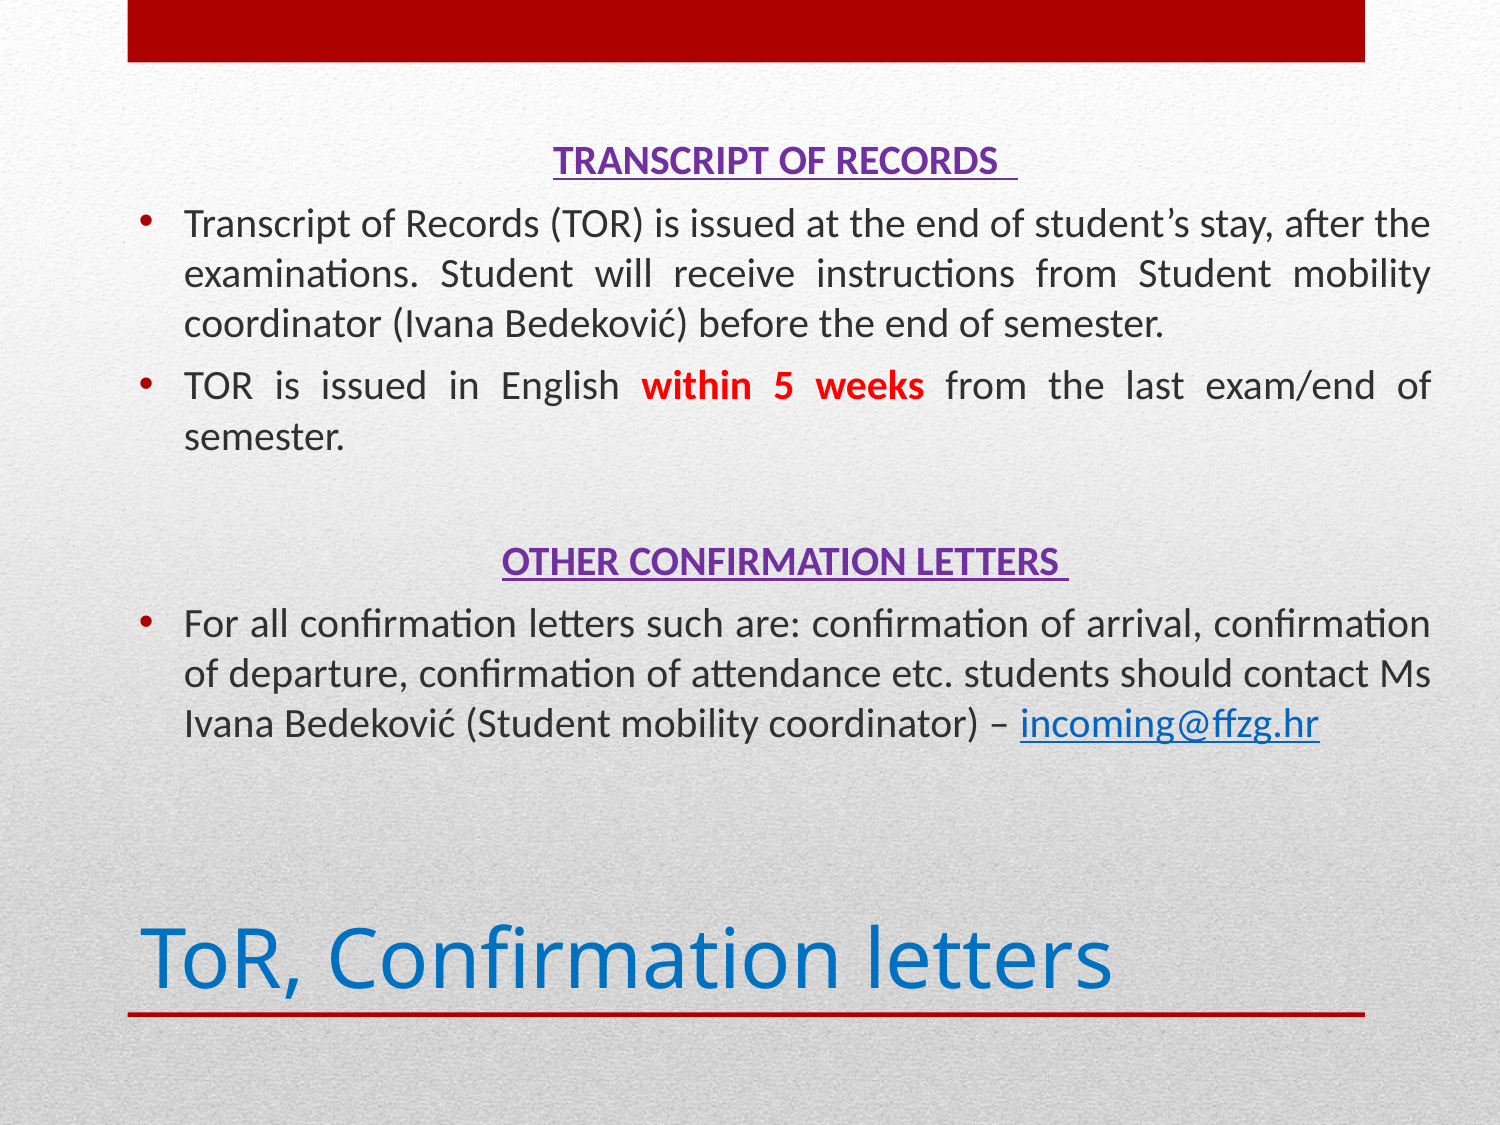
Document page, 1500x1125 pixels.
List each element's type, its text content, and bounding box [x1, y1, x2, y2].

picture [0, 0, 1500, 1125]
list TRANSCRIPT OF RECORDS Transcript of Records (TOR) is issued at the end of student’s stay, after the examinations. Student will receive instructions from Student mobility coordinator (Ivana Bedeković) before the end of semester. TOR is issued in English within 5 weeks from the last exam/end of semester. OTHER CONFIRMATION LETTERS For all confirmation letters such are: confirmation of arrival, confirmation of departure, confirmation of attendance etc. students should contact Ms Ivana Bedeković (Student mobility coordinator) – incoming@ffzg.hr [123, 90, 1447, 925]
title ToR, Confirmation letters [125, 925, 1238, 1013]
